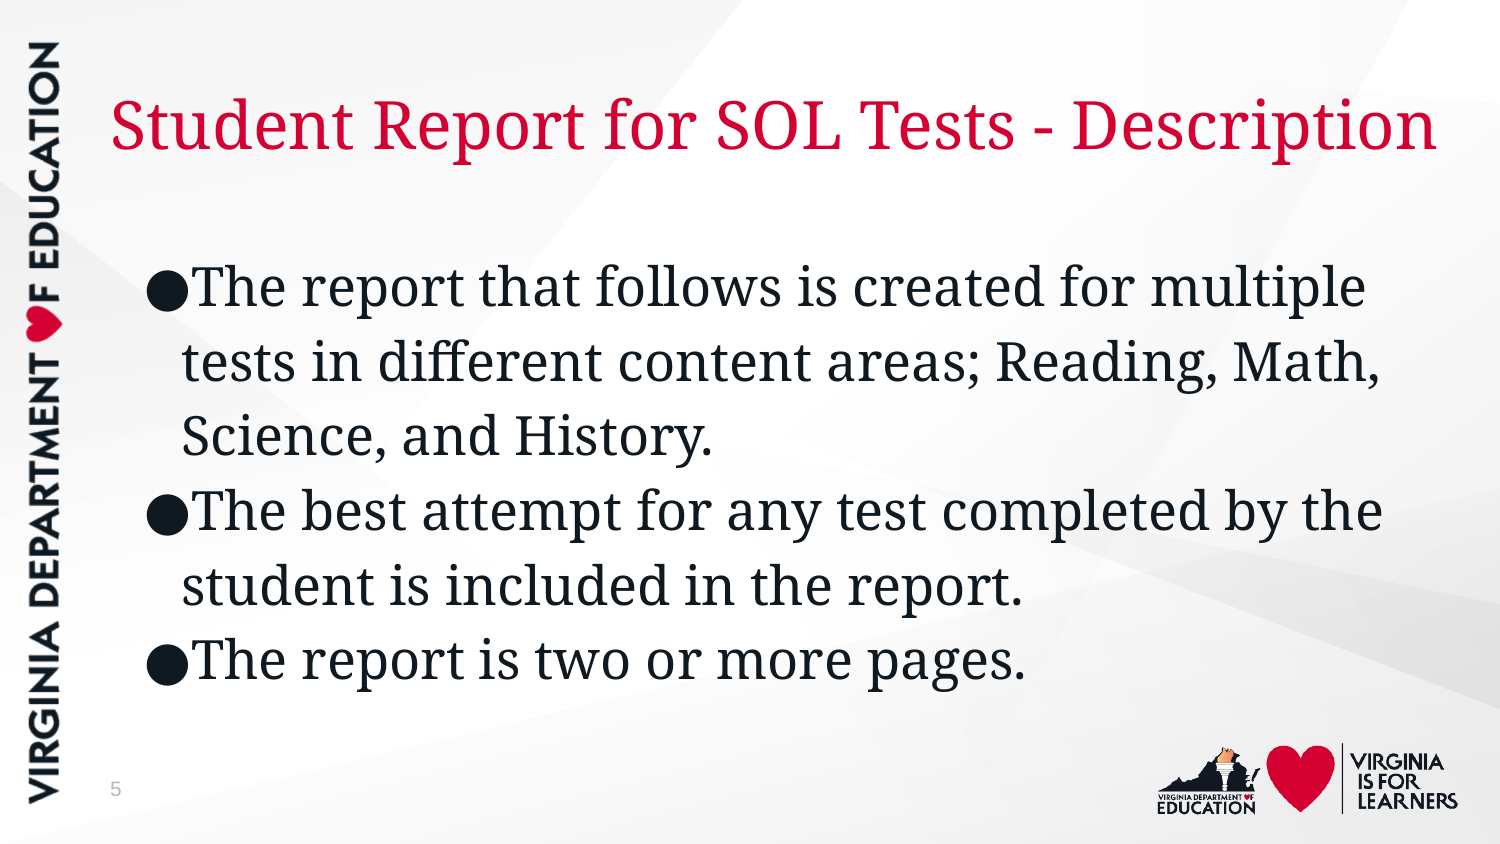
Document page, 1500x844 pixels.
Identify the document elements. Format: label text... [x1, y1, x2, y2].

list The report that follows is created for multiple tests in different content areas; Reading, Math, Science, and History. The best attempt for any test completed by the student is included in the report. The report is two or more pages. [128, 227, 1472, 788]
picture [0, 0, 1500, 844]
slide_number 5 [95, 755, 185, 821]
title Student Report for SOL Tests - Description [95, 68, 1472, 163]
